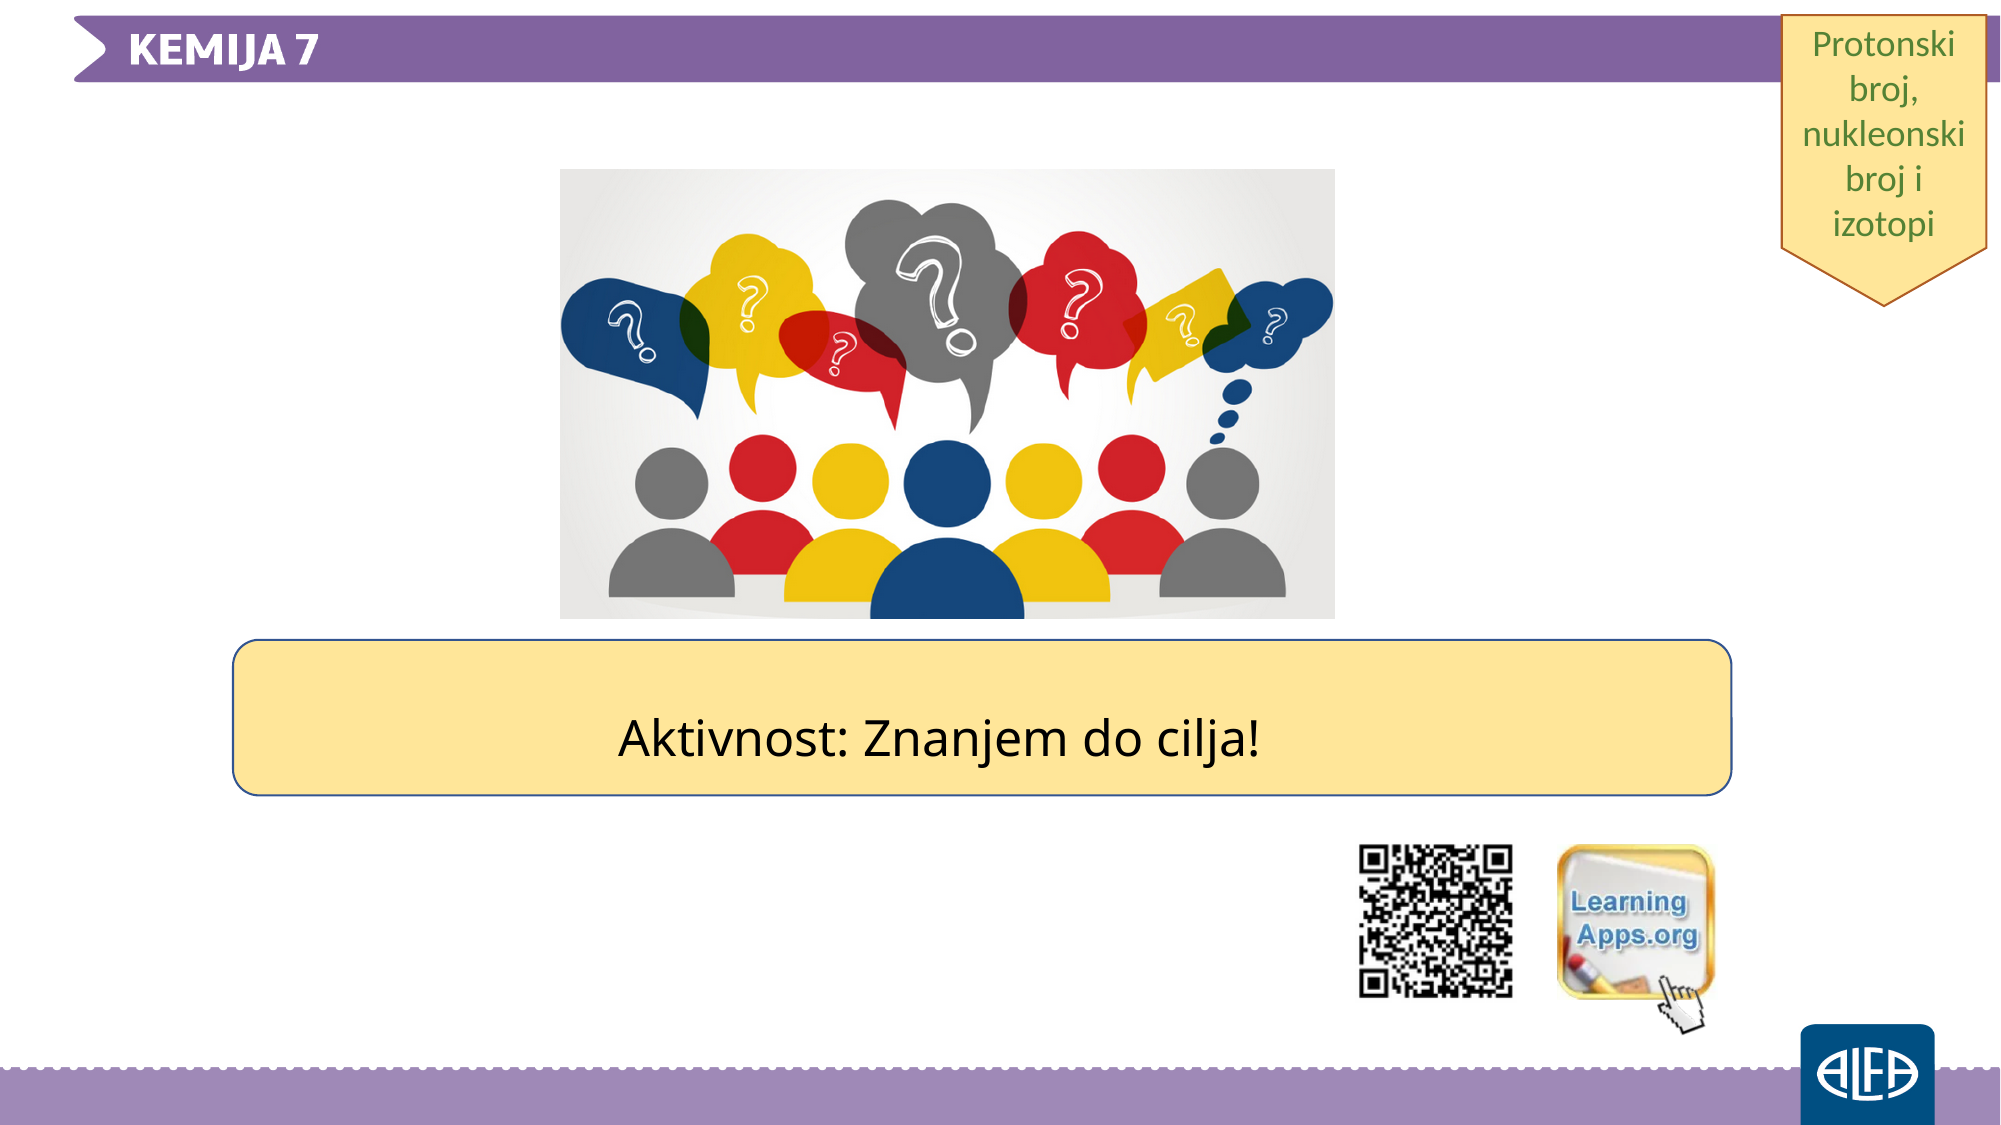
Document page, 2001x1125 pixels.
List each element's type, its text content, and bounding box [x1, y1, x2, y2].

text_box [231, 638, 1733, 797]
text_box Protonski broj, nukleonski broj i izotopi [1780, 14, 1988, 308]
text_box Aktivnost: Znanjem do cilja! [603, 698, 1427, 774]
picture [0, 0, 2001, 1125]
